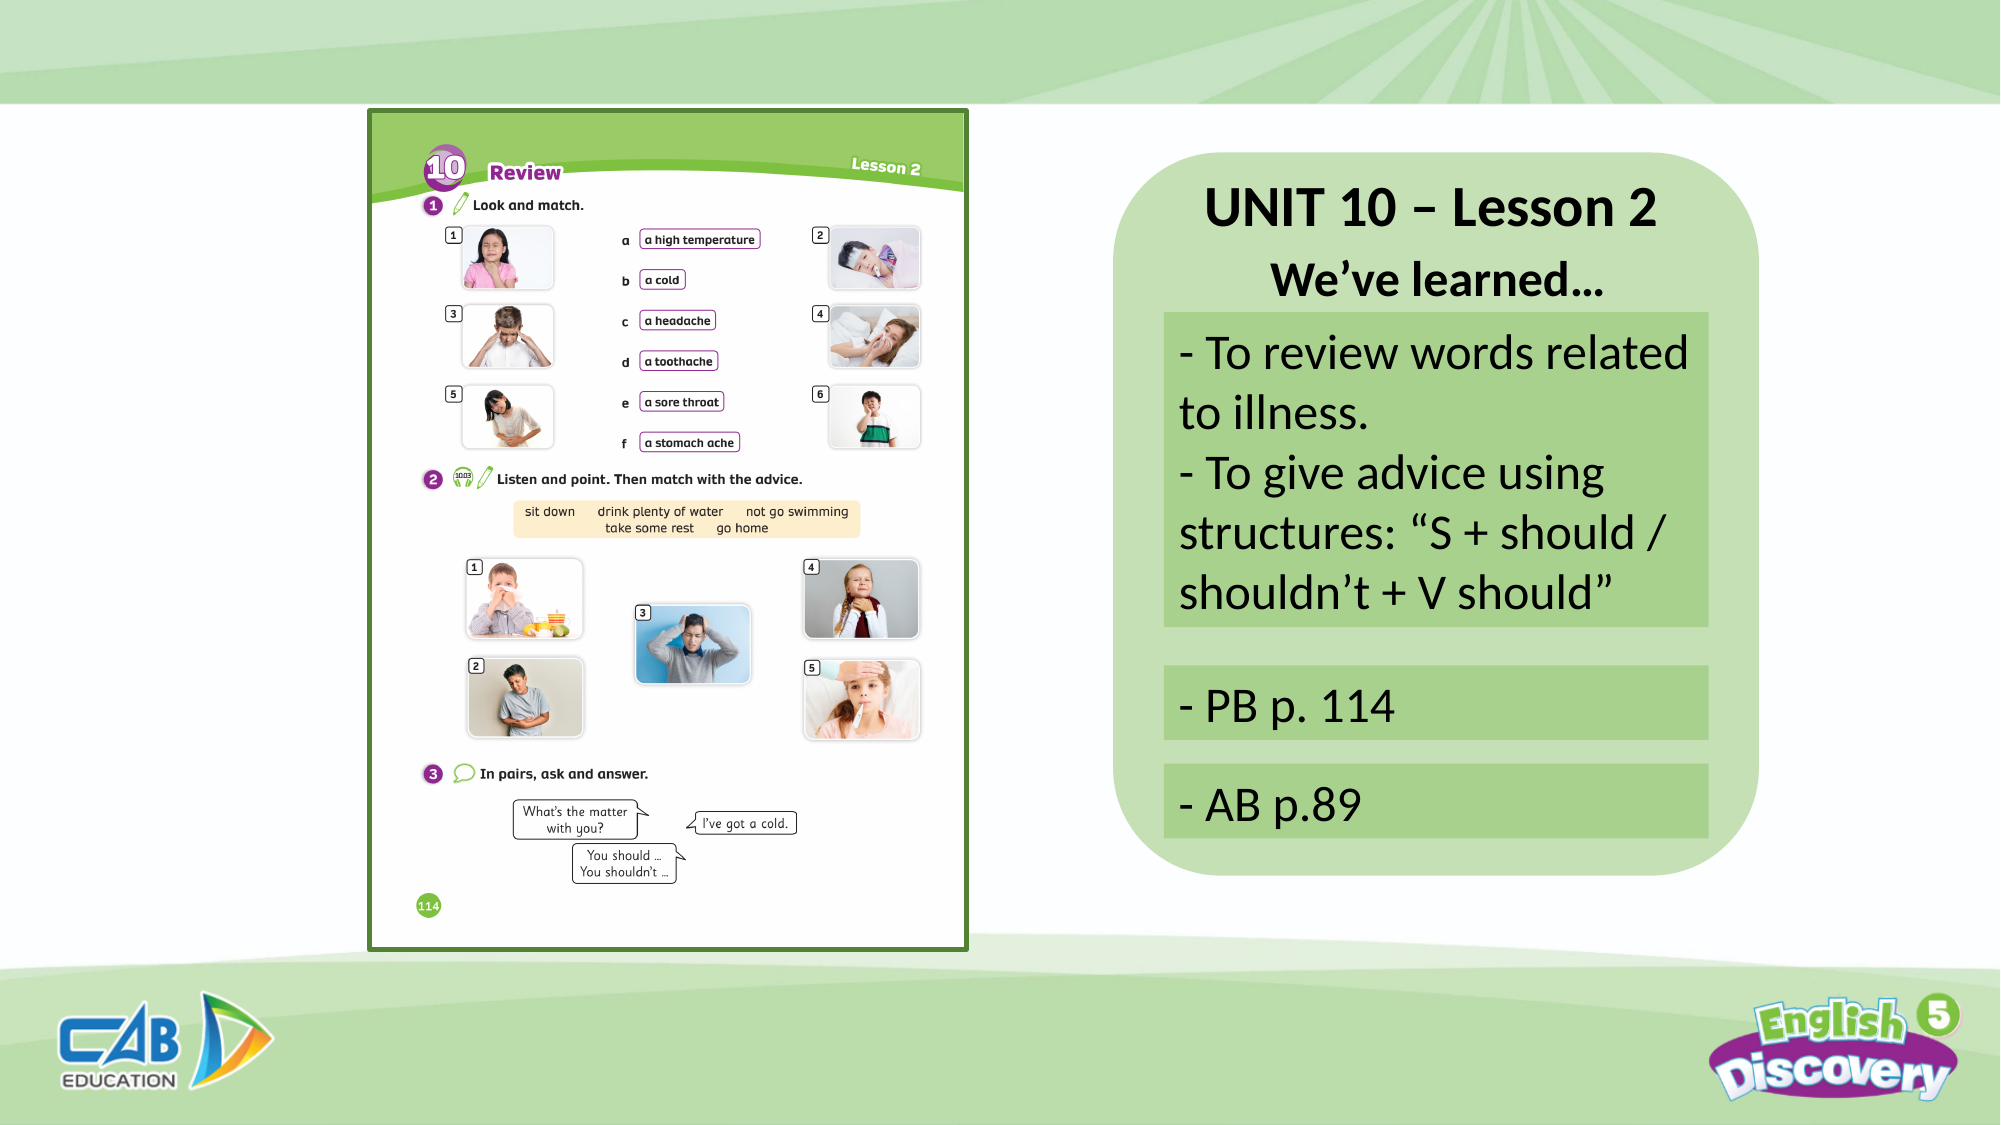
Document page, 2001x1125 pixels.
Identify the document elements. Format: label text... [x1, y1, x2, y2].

picture [0, 0, 2001, 1125]
text_box - To review words related to illness. - To give advice using structures: “S + should / shouldn’t + V should” [1163, 312, 1709, 628]
text_box UNIT 10 – Lesson 2 [1153, 161, 1709, 276]
text_box - AB p.89 [1163, 763, 1709, 839]
text_box [1178, 152, 1694, 161]
text_box We’ve learned… [1255, 239, 1709, 315]
text_box - PB p. 114 [1163, 665, 1709, 740]
text_box [1113, 169, 1759, 876]
